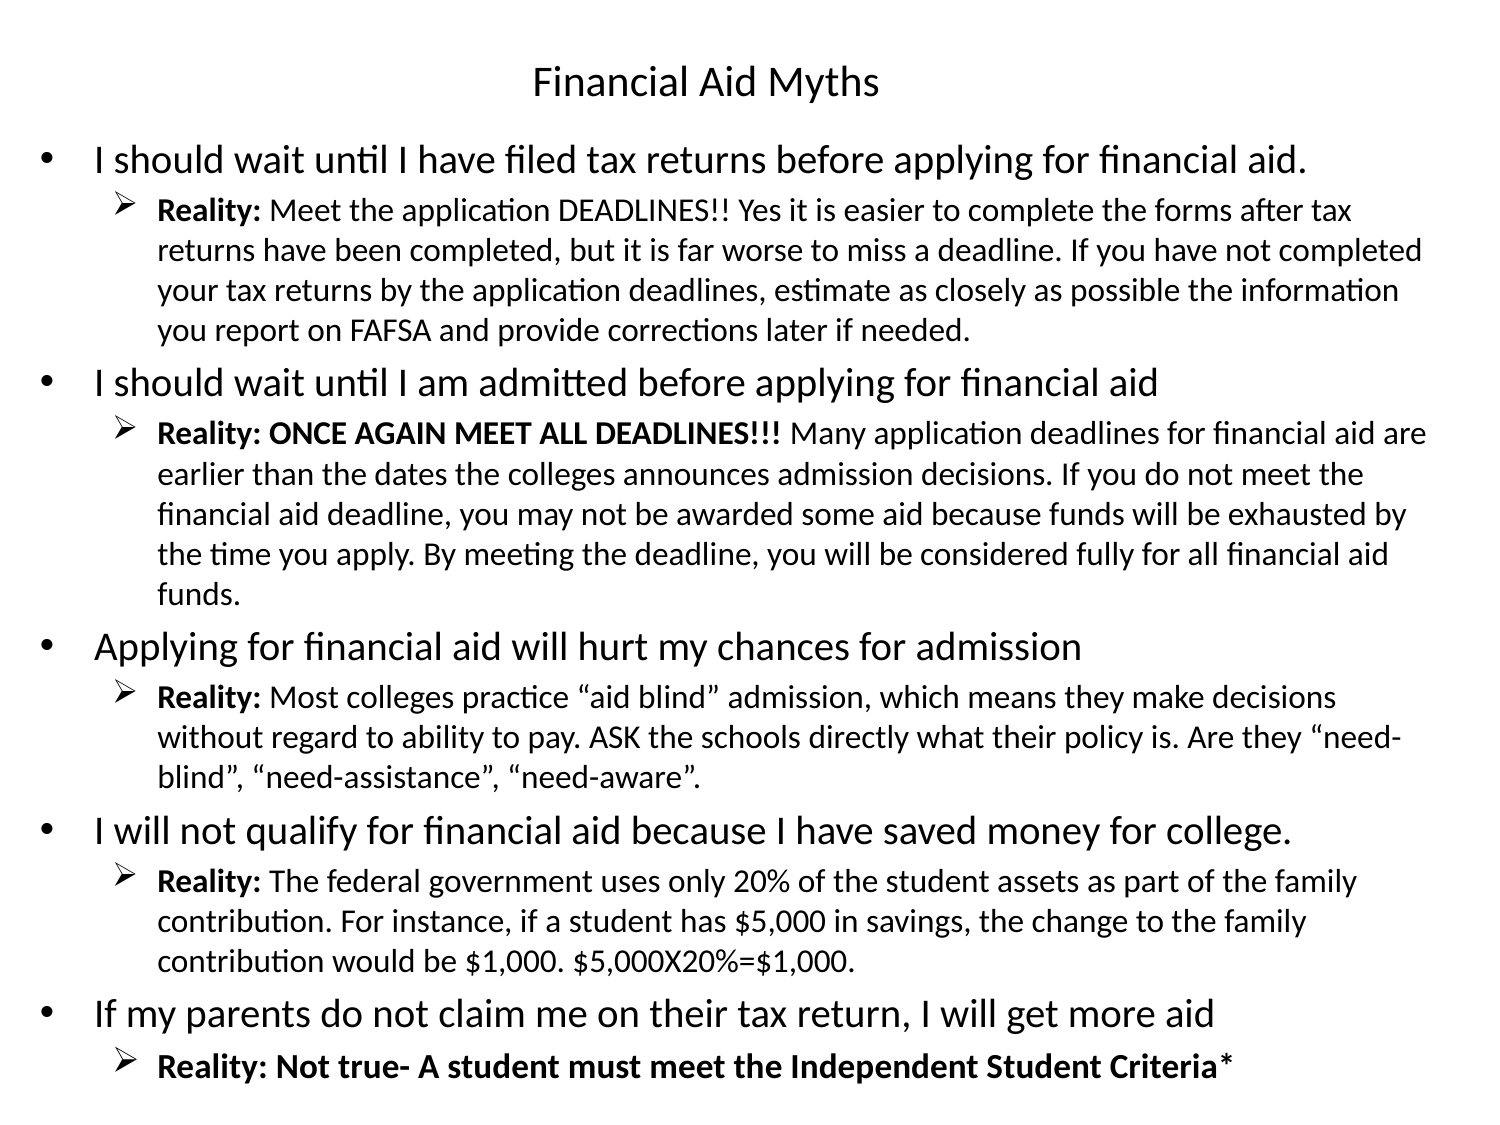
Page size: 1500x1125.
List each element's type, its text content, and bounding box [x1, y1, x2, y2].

title Financial Aid Myths [324, 45, 1088, 113]
list I should wait until I have filed tax returns before applying for financial aid. Reality: Meet the application DEADLINES!! Yes it is easier to complete the forms after tax returns have been completed, but it is far worse to miss a deadline. If you have not completed your tax returns by the application deadlines, estimate as closely as possible the information you report on FAFSA and provide corrections later if needed. I should wait until I am admitted before applying for financial aid Reality: ONCE AGAIN MEET ALL DEADLINES!!! Many application deadlines for financial aid are earlier than the dates the colleges announces admission decisions. If you do not meet the financial aid deadline, you may not be awarded some aid because funds will be exhausted by the time you apply. By meeting the deadline, you will be considered fully for all financial aid funds. Applying for financial aid will hurt my chances for admission Reality: Most colleges practice “aid blind” admission, which means they make decisions without regard to ability to pay. ASK the schools directly what their policy is. Are they “need-blind”, “need-assistance”, “need-aware”. I will not qualify for financial aid because I have saved money for college. Reality: The federal government uses only 20% of the student assets as part of the family contribution. For instance, if a student has $5,000 in savings, the change to the family contribution would be $1,000. $5,000X20%=$1,000. If my parents do not claim me on their tax return, I will get more aid Reality: Not true- A student must meet the Independent Student Criteria* [24, 125, 1463, 1100]
